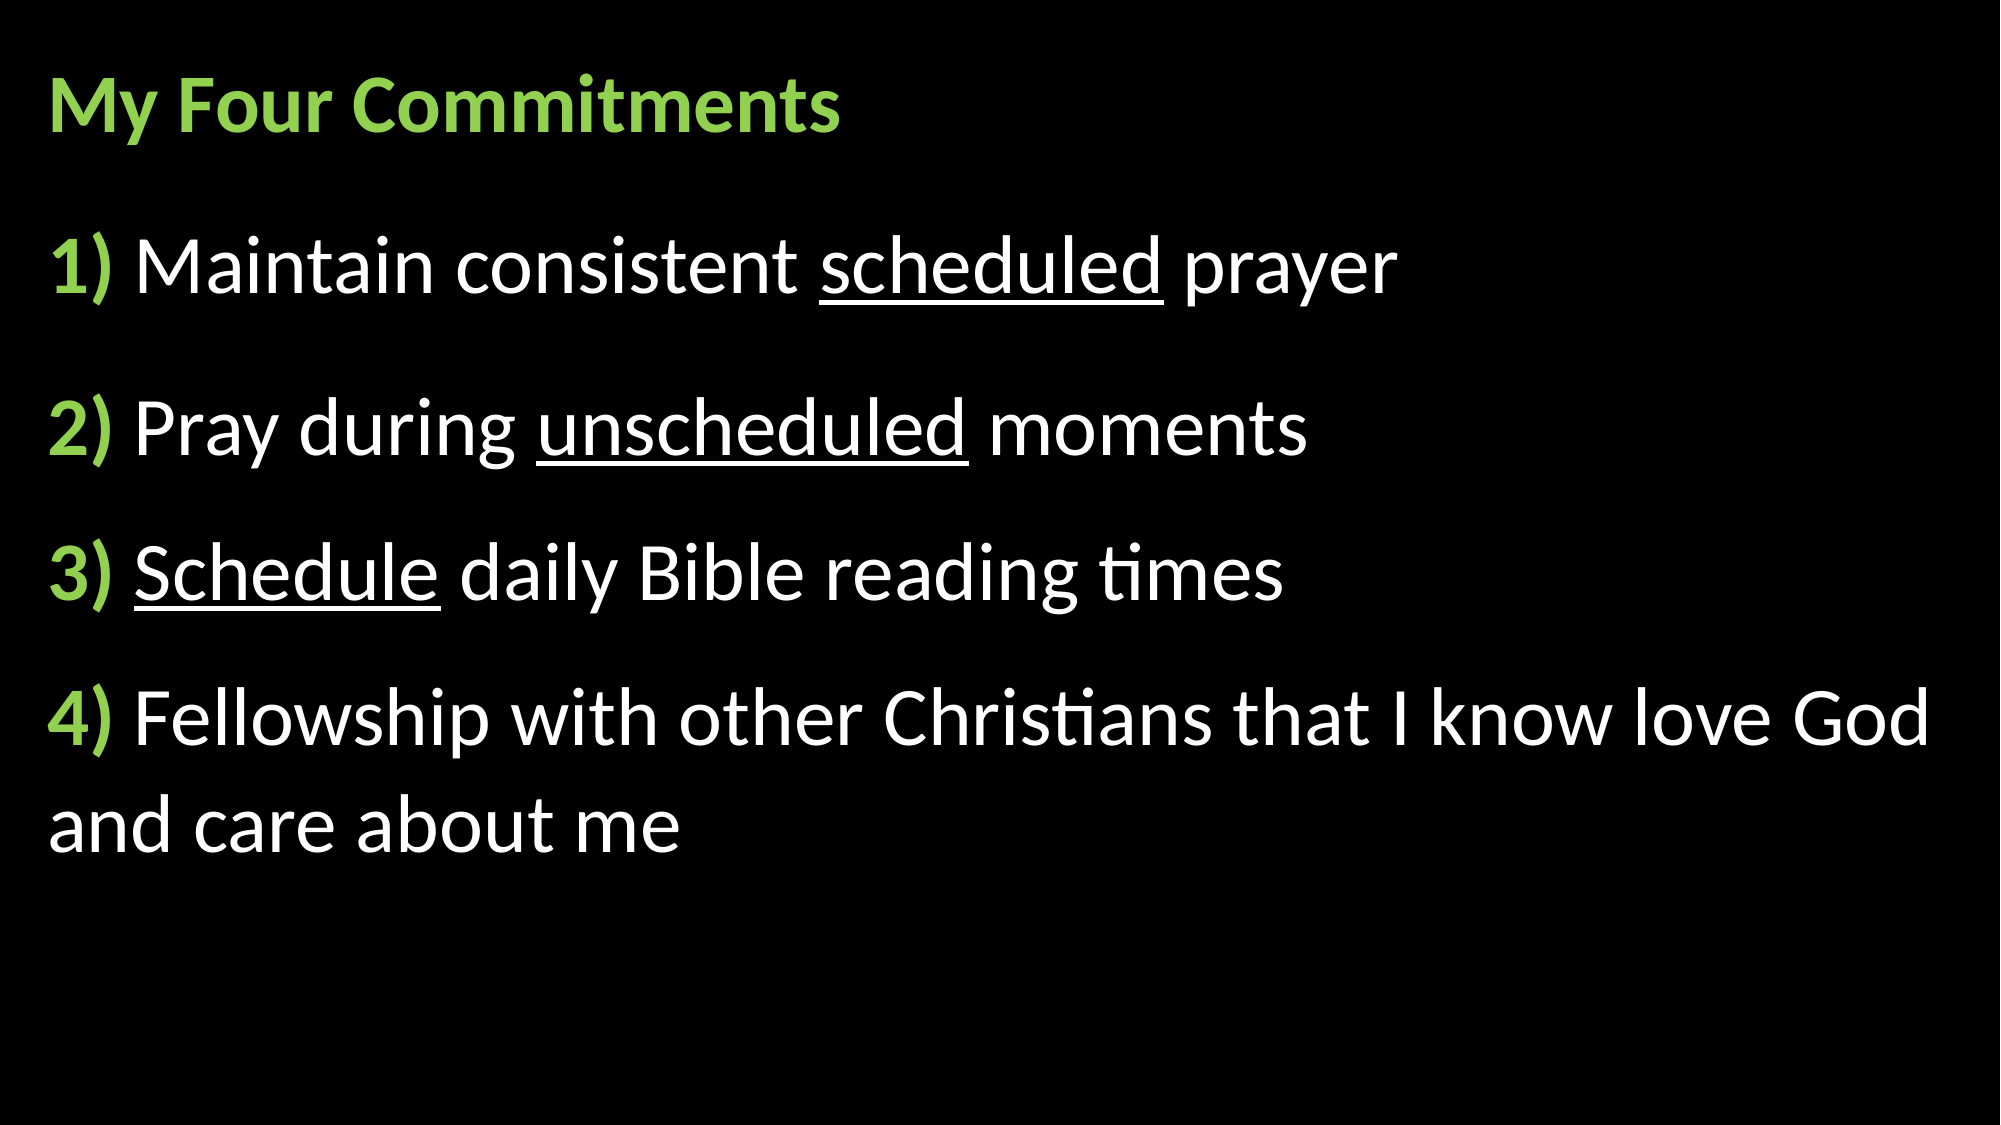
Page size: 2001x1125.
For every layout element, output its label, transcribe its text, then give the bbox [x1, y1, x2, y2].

text_box My Four Commitments 1) Maintain consistent scheduled prayer 2) Pray during unscheduled moments 3) Schedule daily Bible reading times 4) Fellowship with other Christians that I know love God and care about me [32, 34, 1973, 1000]
